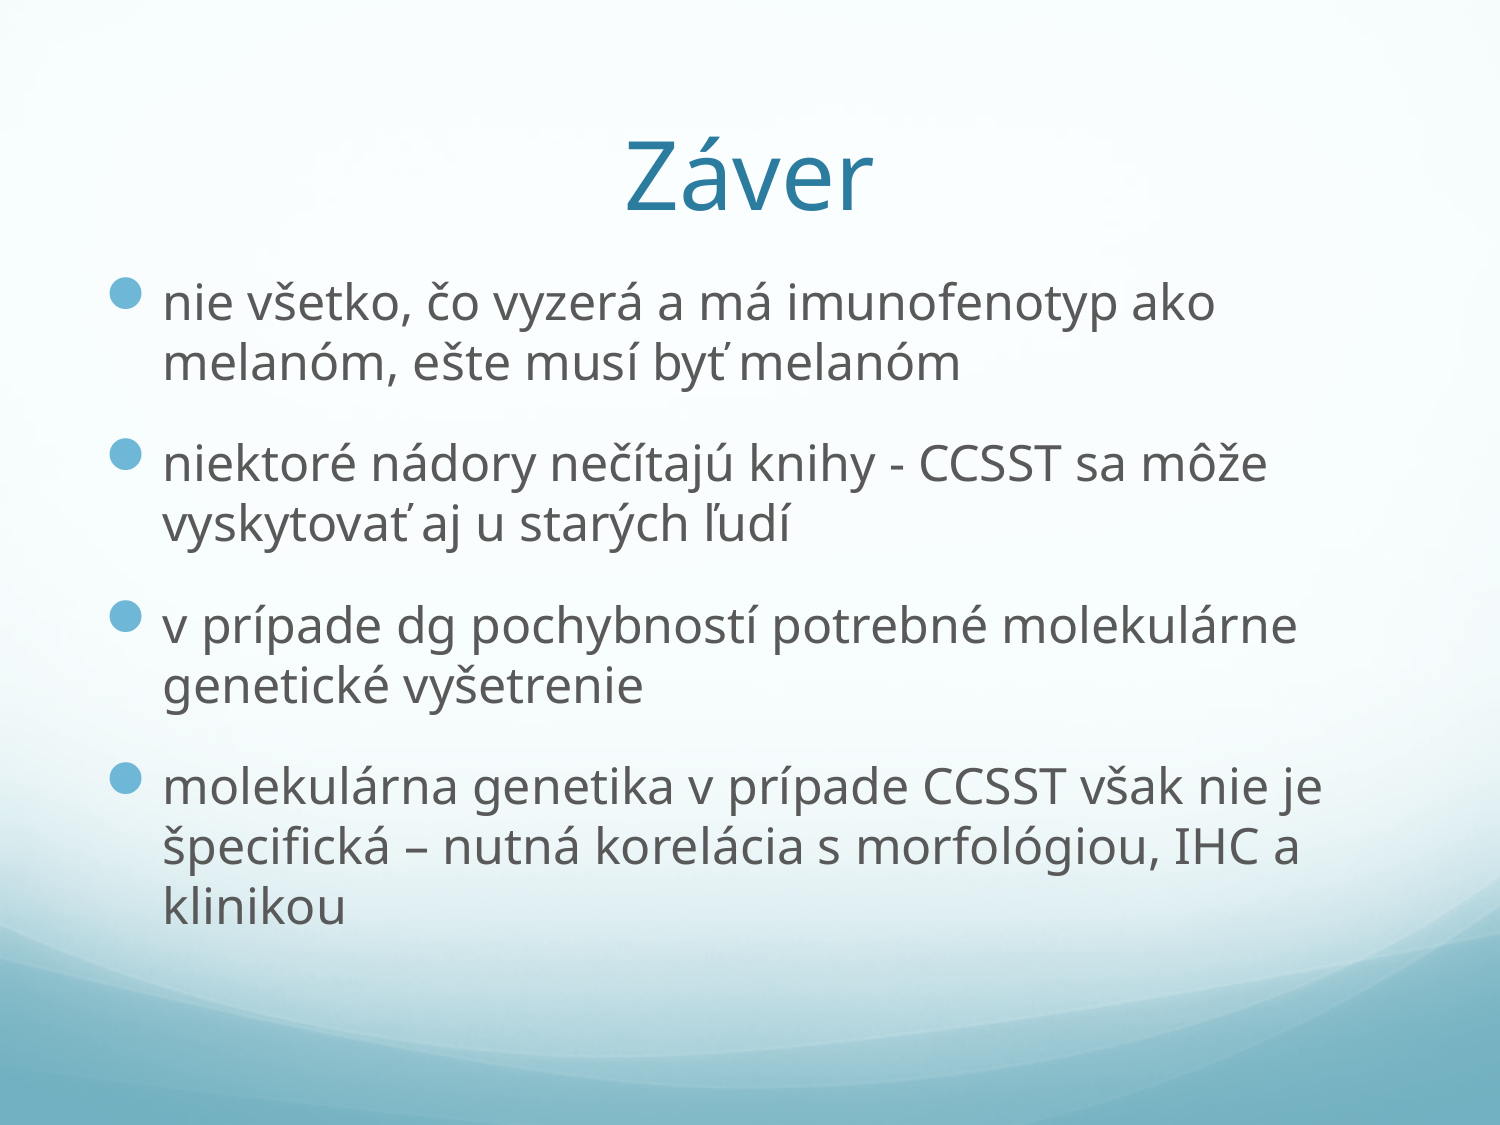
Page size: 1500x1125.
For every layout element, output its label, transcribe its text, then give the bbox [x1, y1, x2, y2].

title Záver [90, 17, 1410, 237]
list nie všetko, čo vyzerá a má imunofenotyp ako melanóm, ešte musí byť melanóm niektoré nádory nečítajú knihy - CCSST sa môže vyskytovať aj u starých ľudí v prípade dg pochybností potrebné molekulárne genetické vyšetrenie molekulárna genetika v prípade CCSST však nie je špecifická – nutná korelácia s morfológiou, IHC a klinikou [90, 262, 1410, 975]
